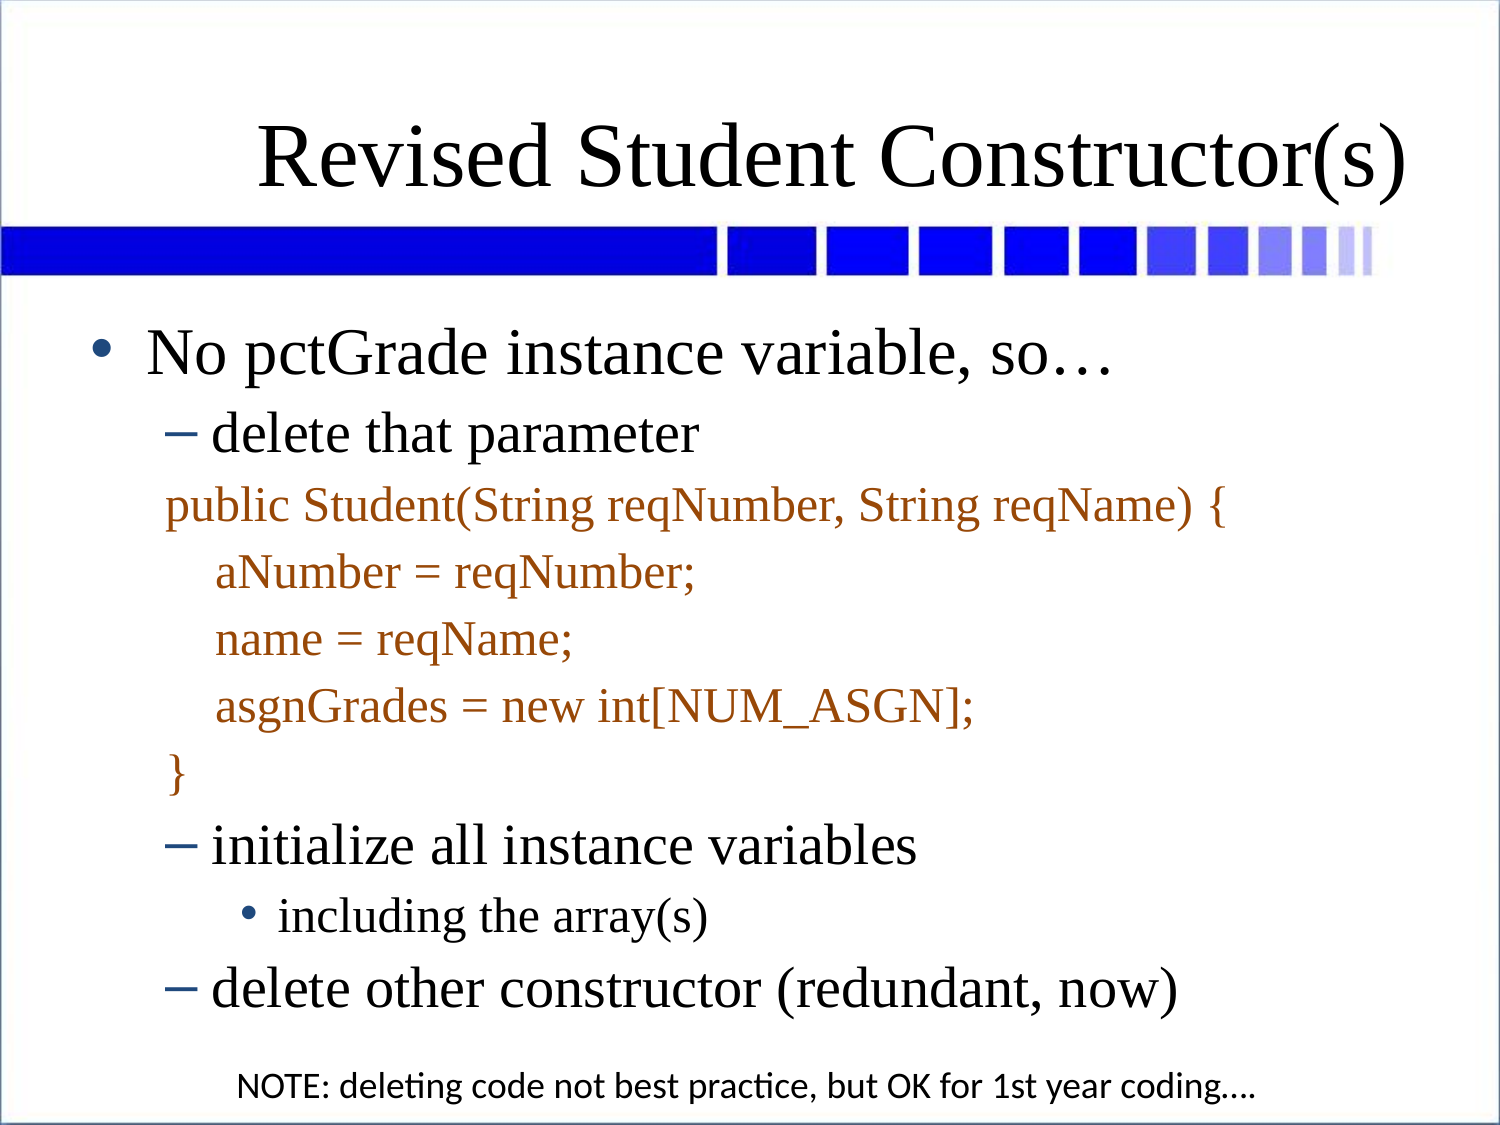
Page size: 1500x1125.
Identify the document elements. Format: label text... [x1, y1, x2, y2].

list No pctGrade instance variable, so… delete that parameter public Student(String reqNumber, String reqName) { aNumber = reqNumber; name = reqName; asgnGrades = new int[NUM_ASGN]; } initialize all instance variables including the array(s) delete other constructor (redundant, now) [74, 299, 1426, 1063]
picture [0, 0, 1500, 1125]
title Revised Student Constructor(s) [74, 44, 1426, 213]
text_box NOTE: deleting code not best practice, but OK for 1st year coding…. [221, 1053, 1273, 1114]
